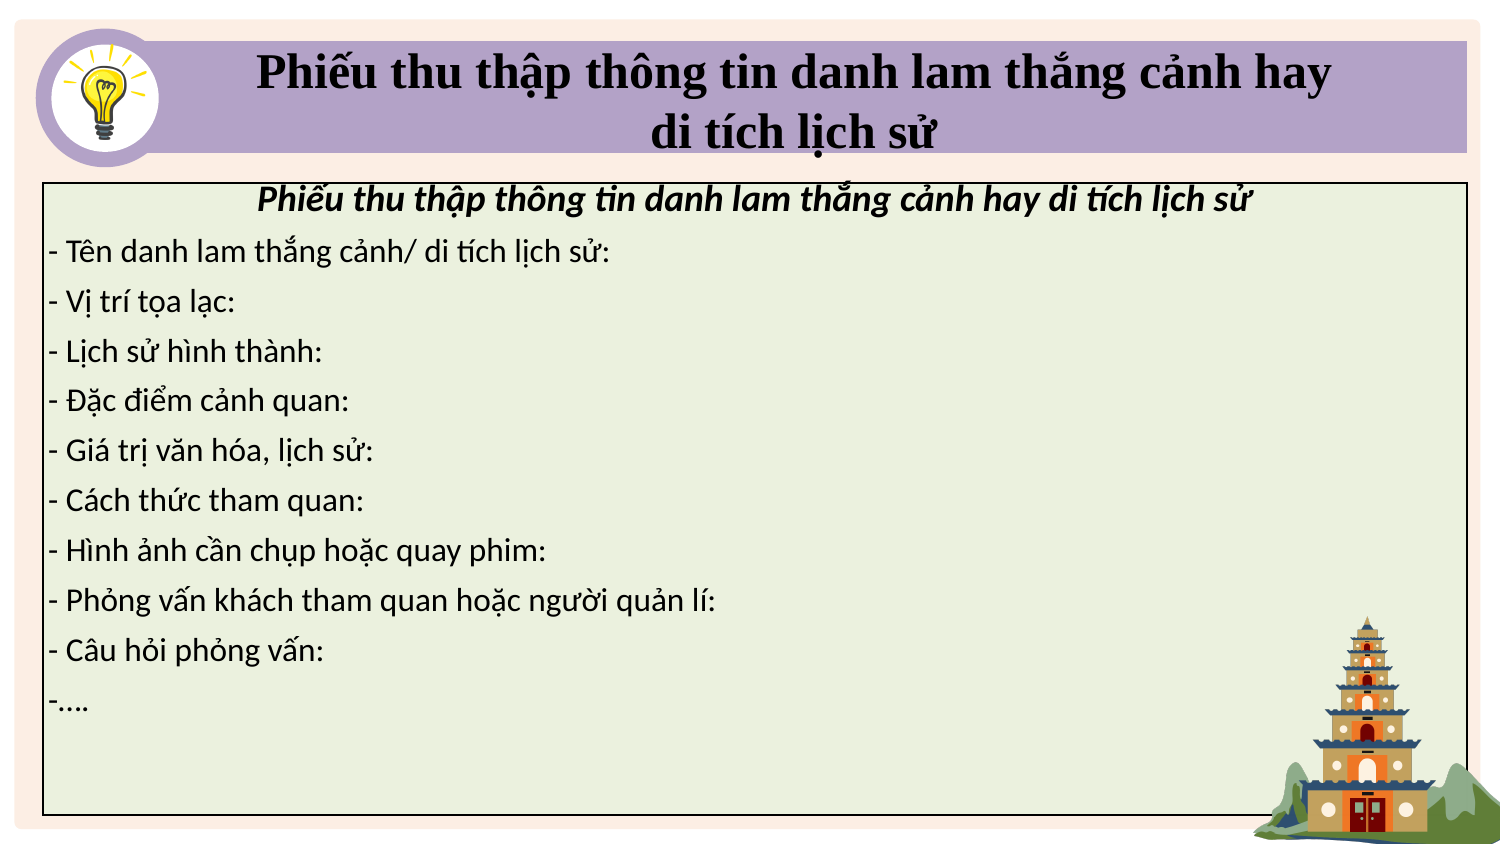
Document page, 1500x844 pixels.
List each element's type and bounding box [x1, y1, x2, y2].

picture [1252, 616, 1500, 844]
text_box [34, 22, 1468, 170]
text_box [35, 28, 175, 168]
text_box [14, 19, 1481, 830]
